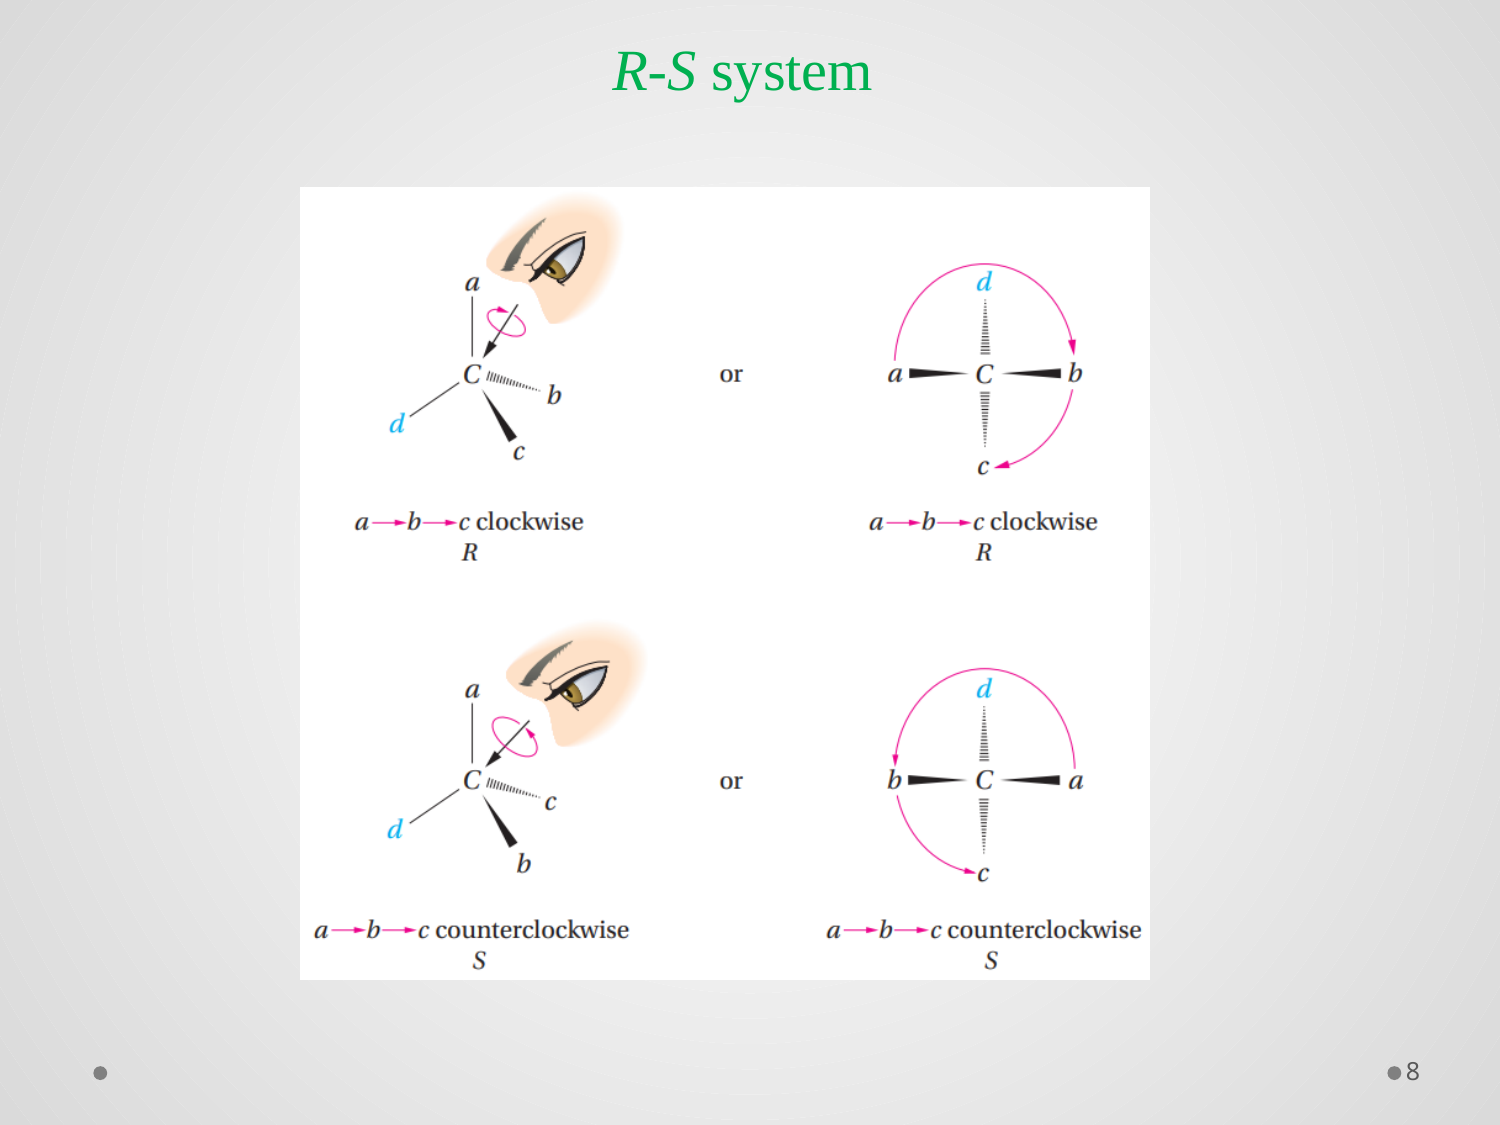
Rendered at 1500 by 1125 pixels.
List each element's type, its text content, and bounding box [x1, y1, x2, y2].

text_box R-S system [597, 24, 903, 110]
picture [299, 187, 1151, 980]
slide_number 8 [1401, 1042, 1494, 1103]
